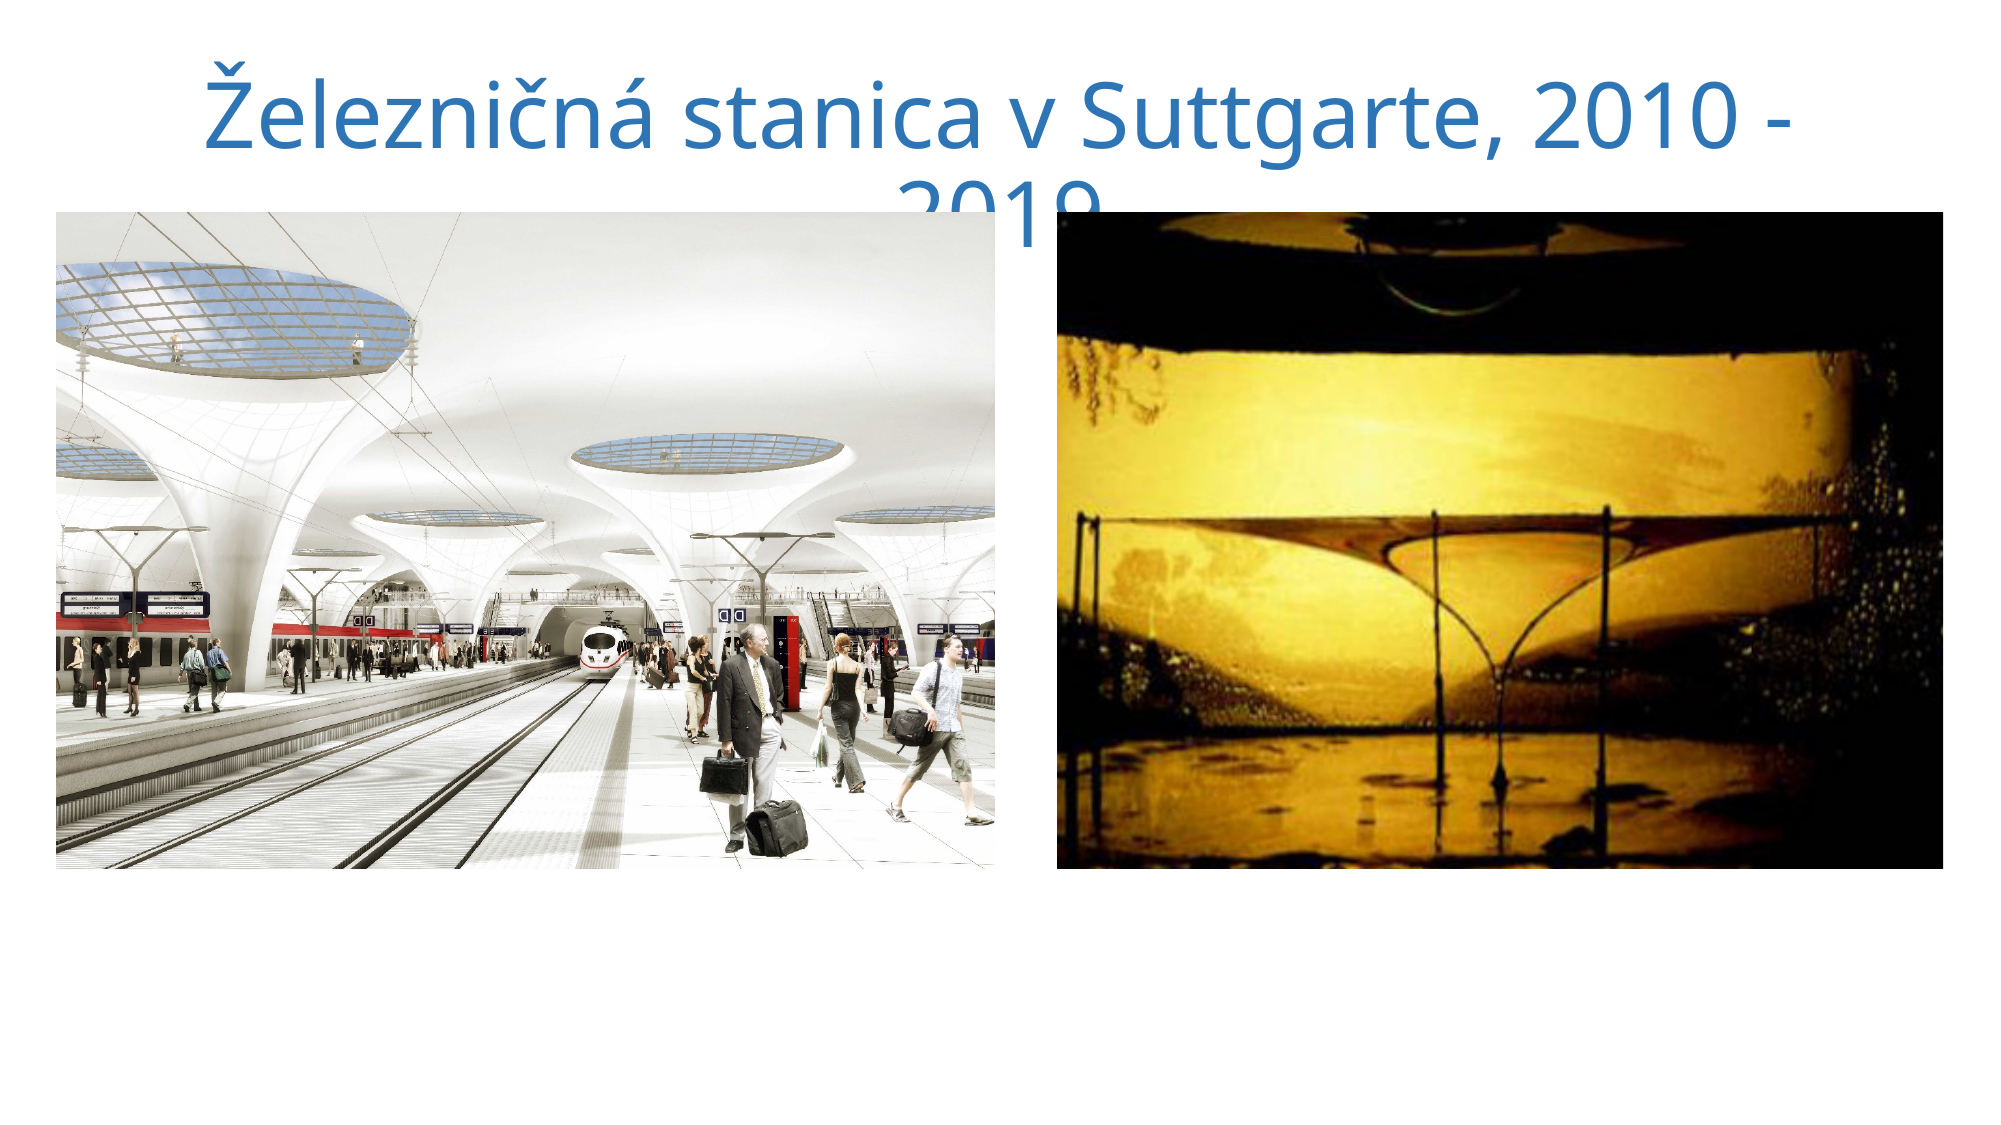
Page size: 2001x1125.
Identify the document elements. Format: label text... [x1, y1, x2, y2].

picture [1056, 212, 1944, 869]
picture [56, 212, 995, 869]
title Železničná stanica v Suttgarte, 2010 - 2019 [137, 59, 1863, 278]
